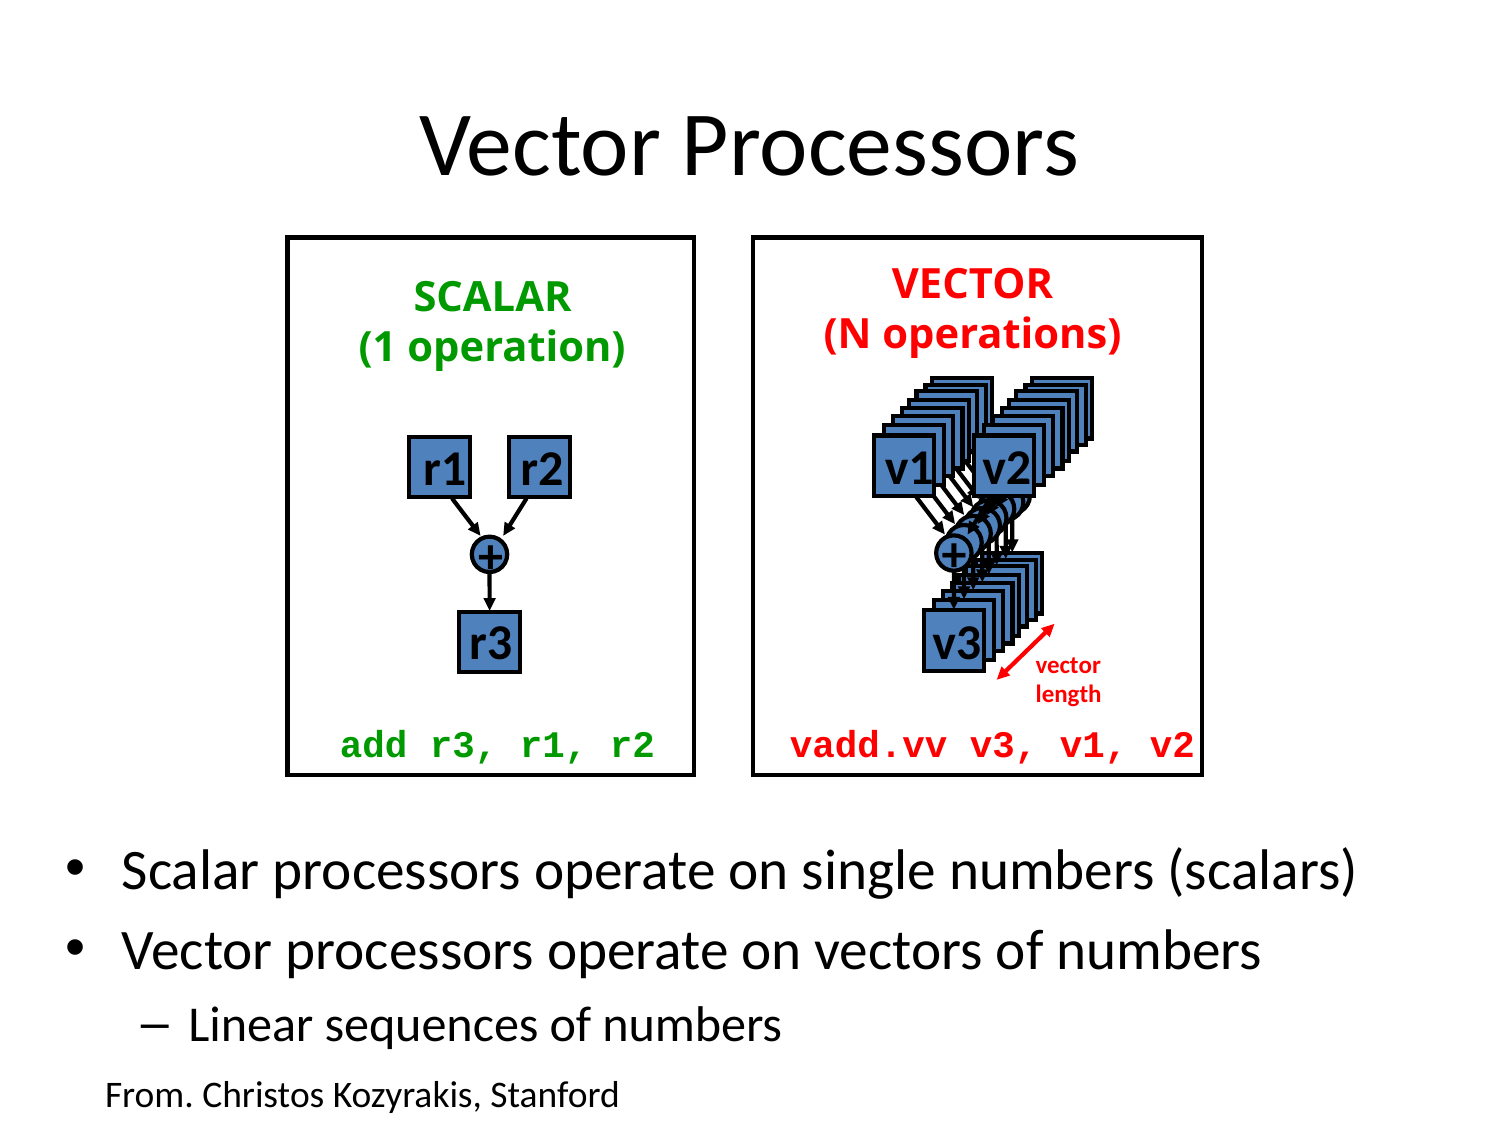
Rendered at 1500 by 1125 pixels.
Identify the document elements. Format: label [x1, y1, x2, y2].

list [50, 825, 1450, 1063]
text_box [90, 1062, 636, 1123]
text_box [287, 237, 1210, 776]
title [75, 45, 1425, 233]
